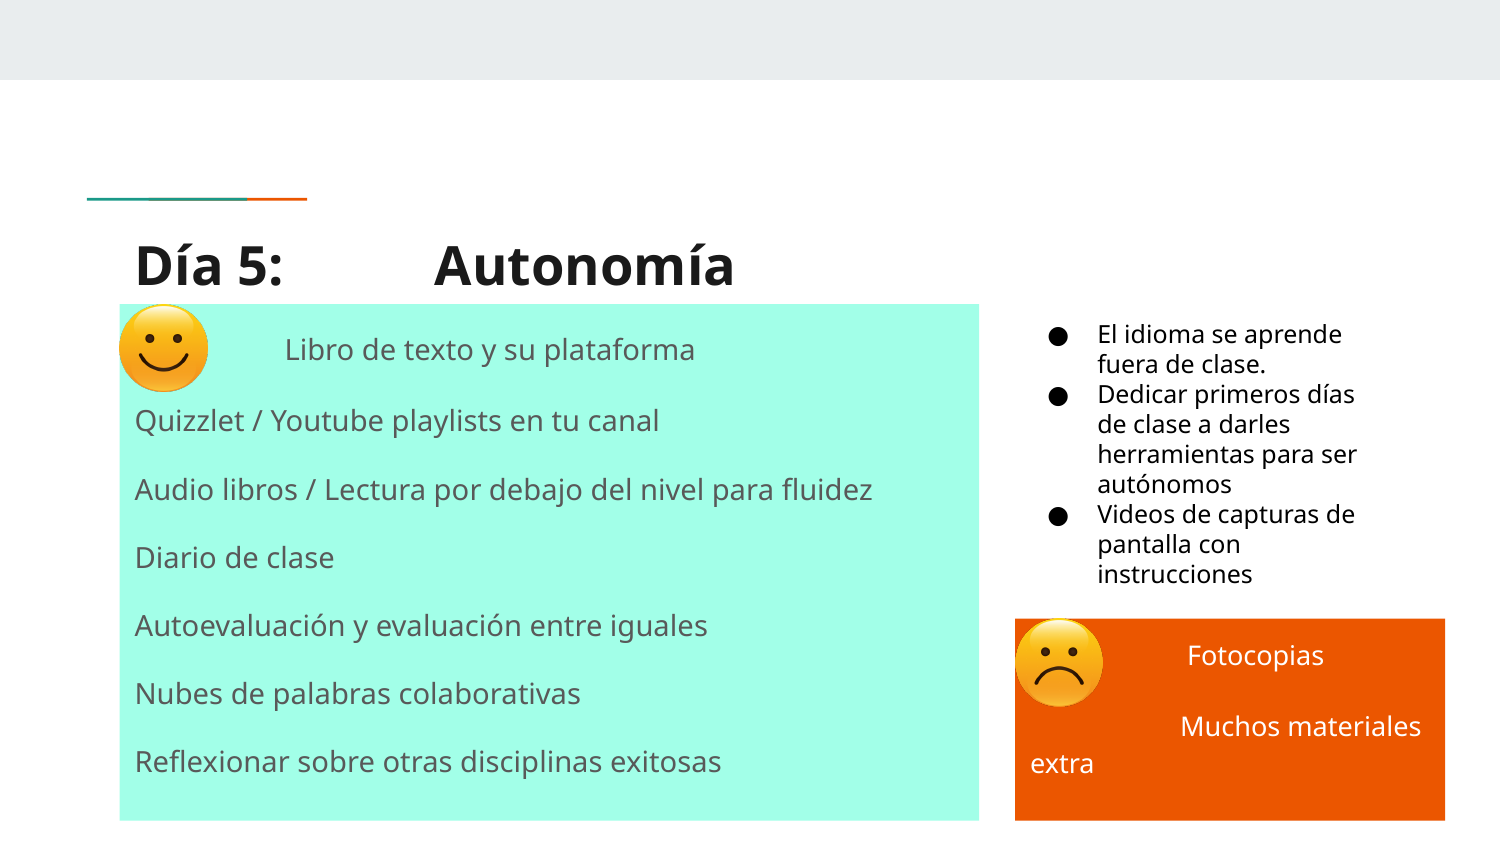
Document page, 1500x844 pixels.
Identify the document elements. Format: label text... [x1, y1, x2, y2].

title Día 5: Autonomía [119, 216, 1381, 305]
picture [1014, 618, 1104, 707]
text_box El idioma se aprende fuera de clase. Dedicar primeros días de clase a darles herramientas para ser autónomos Videos de capturas de pantalla con instrucciones [1007, 304, 1399, 564]
picture [119, 303, 208, 393]
list Fotocopias Muchos materiales extra Palabras sin contexto [1015, 618, 1446, 821]
list Libro de texto y su plataforma Quizzlet / Youtube playlists en tu canal Audio libros / Lectura por debajo del nivel para fluidez Diario de clase Autoevaluación y evaluación entre iguales Nubes de palabras colaborativas Reflexionar sobre otras disciplinas exitosas [119, 304, 980, 821]
